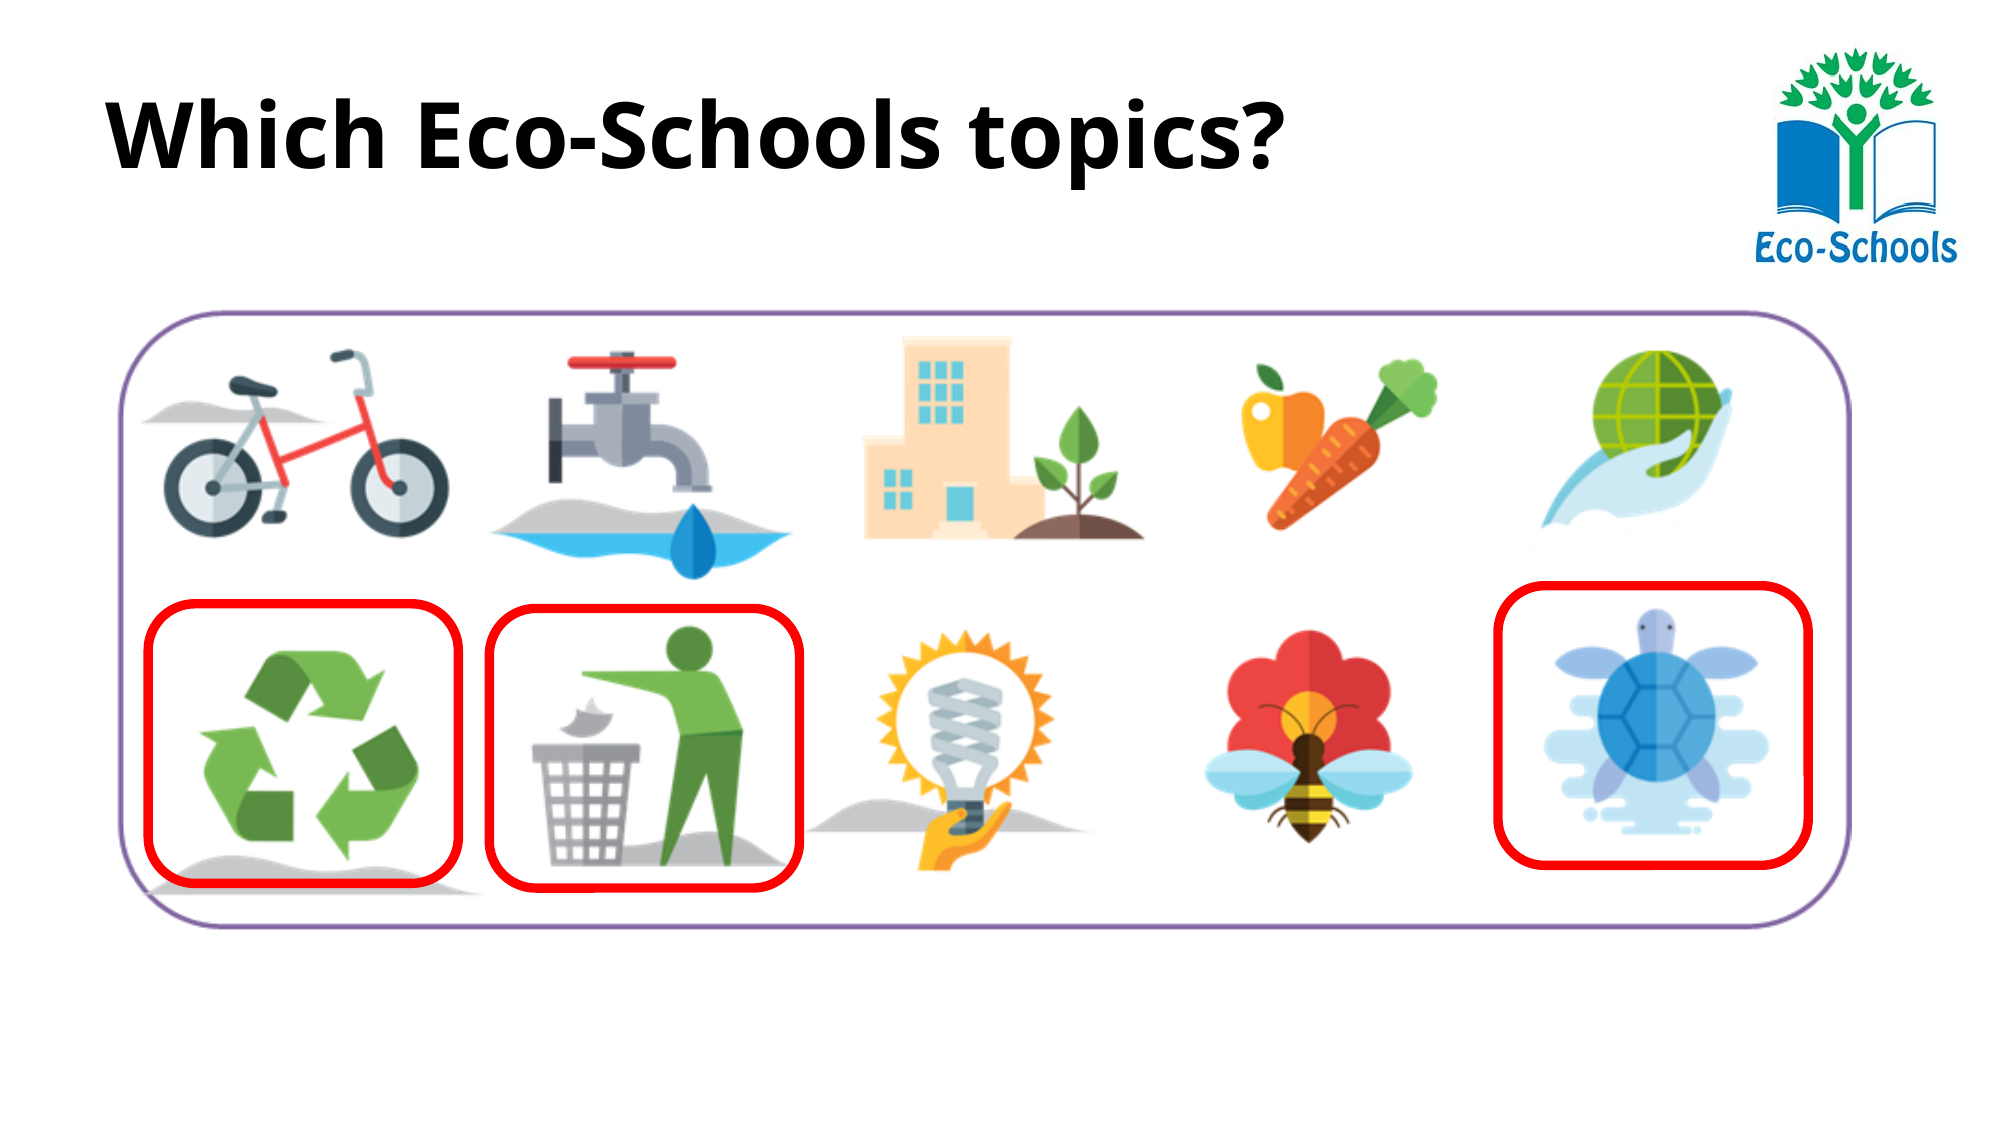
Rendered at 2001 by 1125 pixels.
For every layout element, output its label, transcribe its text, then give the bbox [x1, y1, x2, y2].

picture [1737, 33, 1970, 290]
title Which Eco-Schools topics? 3 [90, 30, 1816, 213]
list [52, 213, 1852, 1032]
